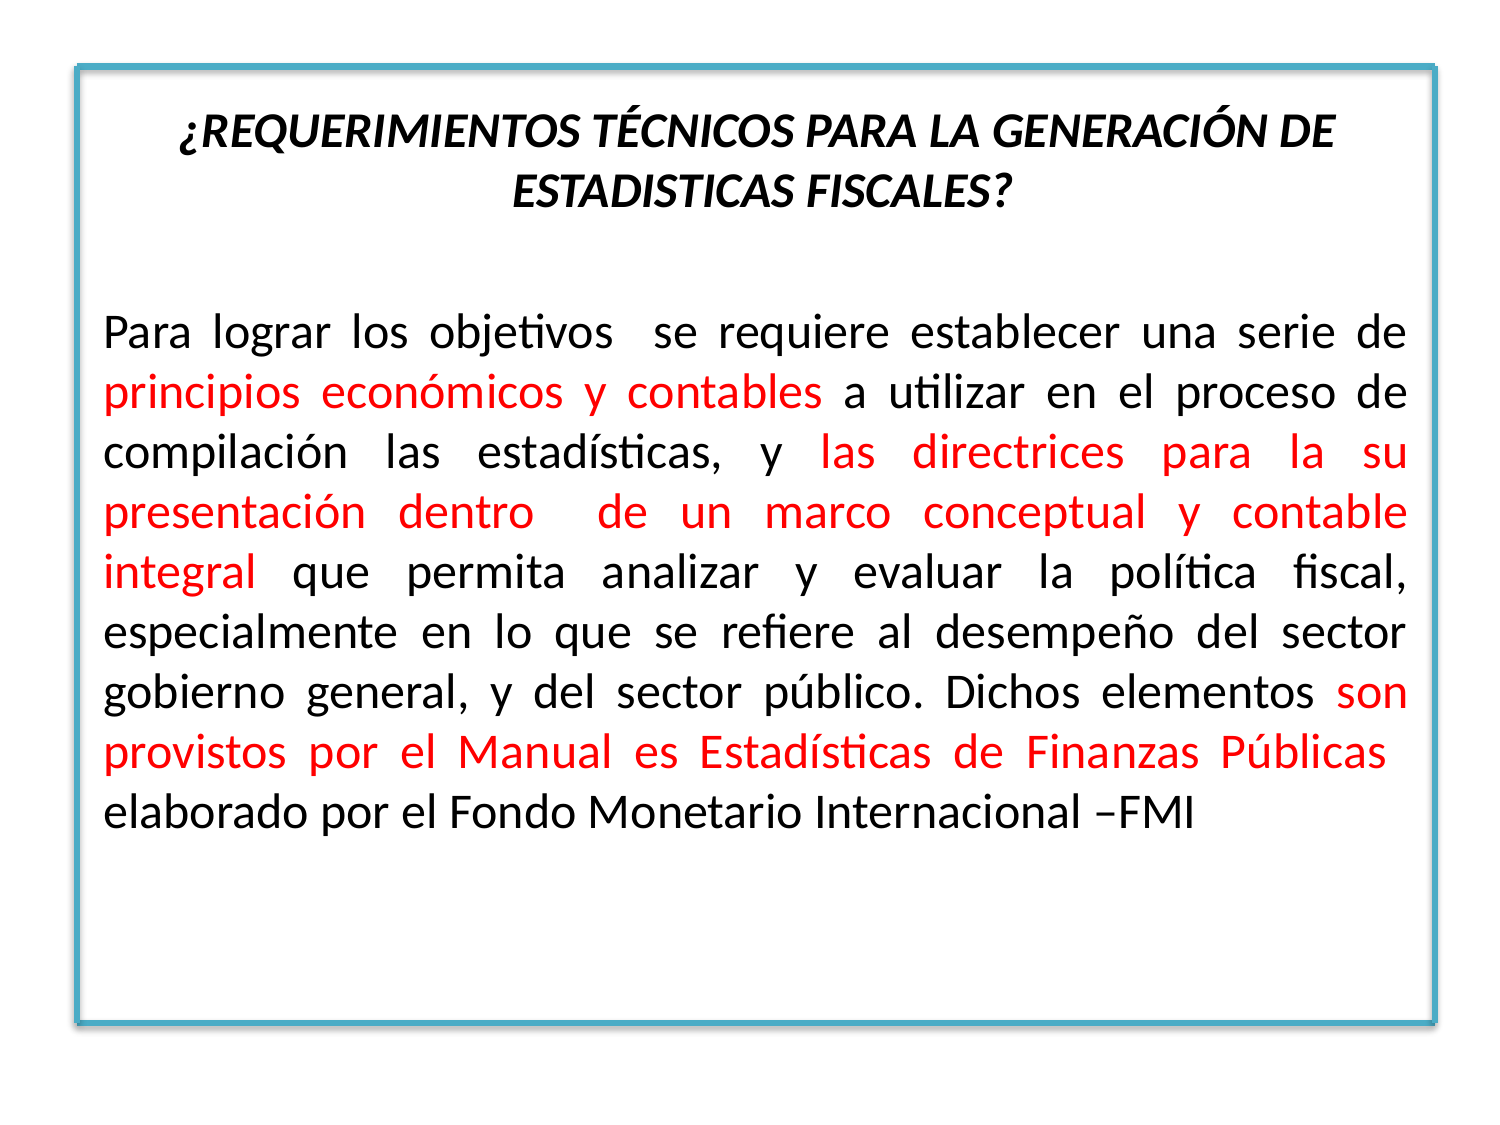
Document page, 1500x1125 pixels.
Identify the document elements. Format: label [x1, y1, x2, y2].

text_box [76, 66, 1436, 1024]
